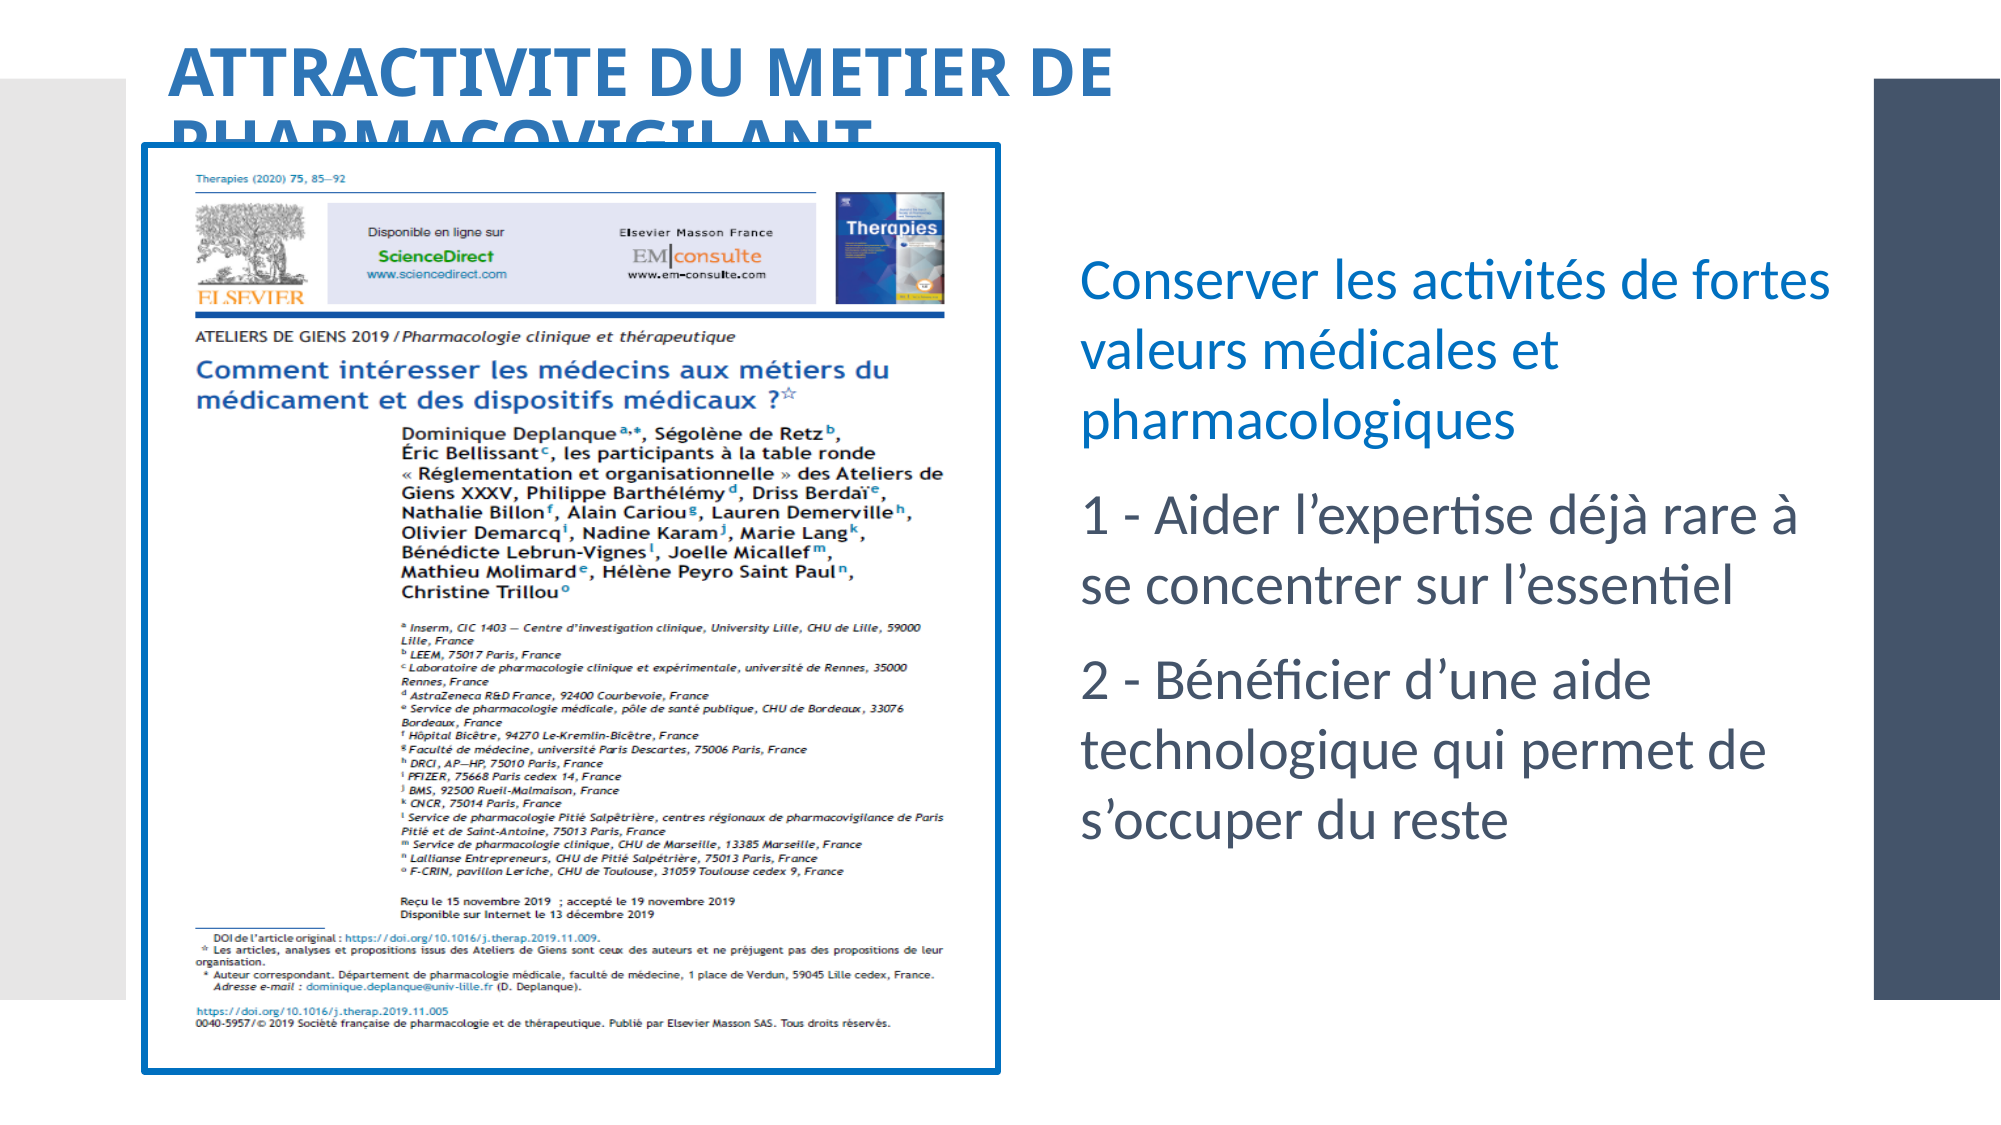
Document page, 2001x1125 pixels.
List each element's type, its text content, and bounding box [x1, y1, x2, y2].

title ATTRACTIVITE DU METIER DE PhaRMACOVIGILANT [168, 38, 1665, 118]
list Conserver les activités de fortes valeurs médicales et pharmacologiques 1 - Aider l’expertise déjà rare à se concentrer sur l’essentiel 2 - Bénéficier d’une aide technologique qui permet de s’occuper du reste [1080, 241, 1857, 976]
picture [147, 148, 995, 1069]
